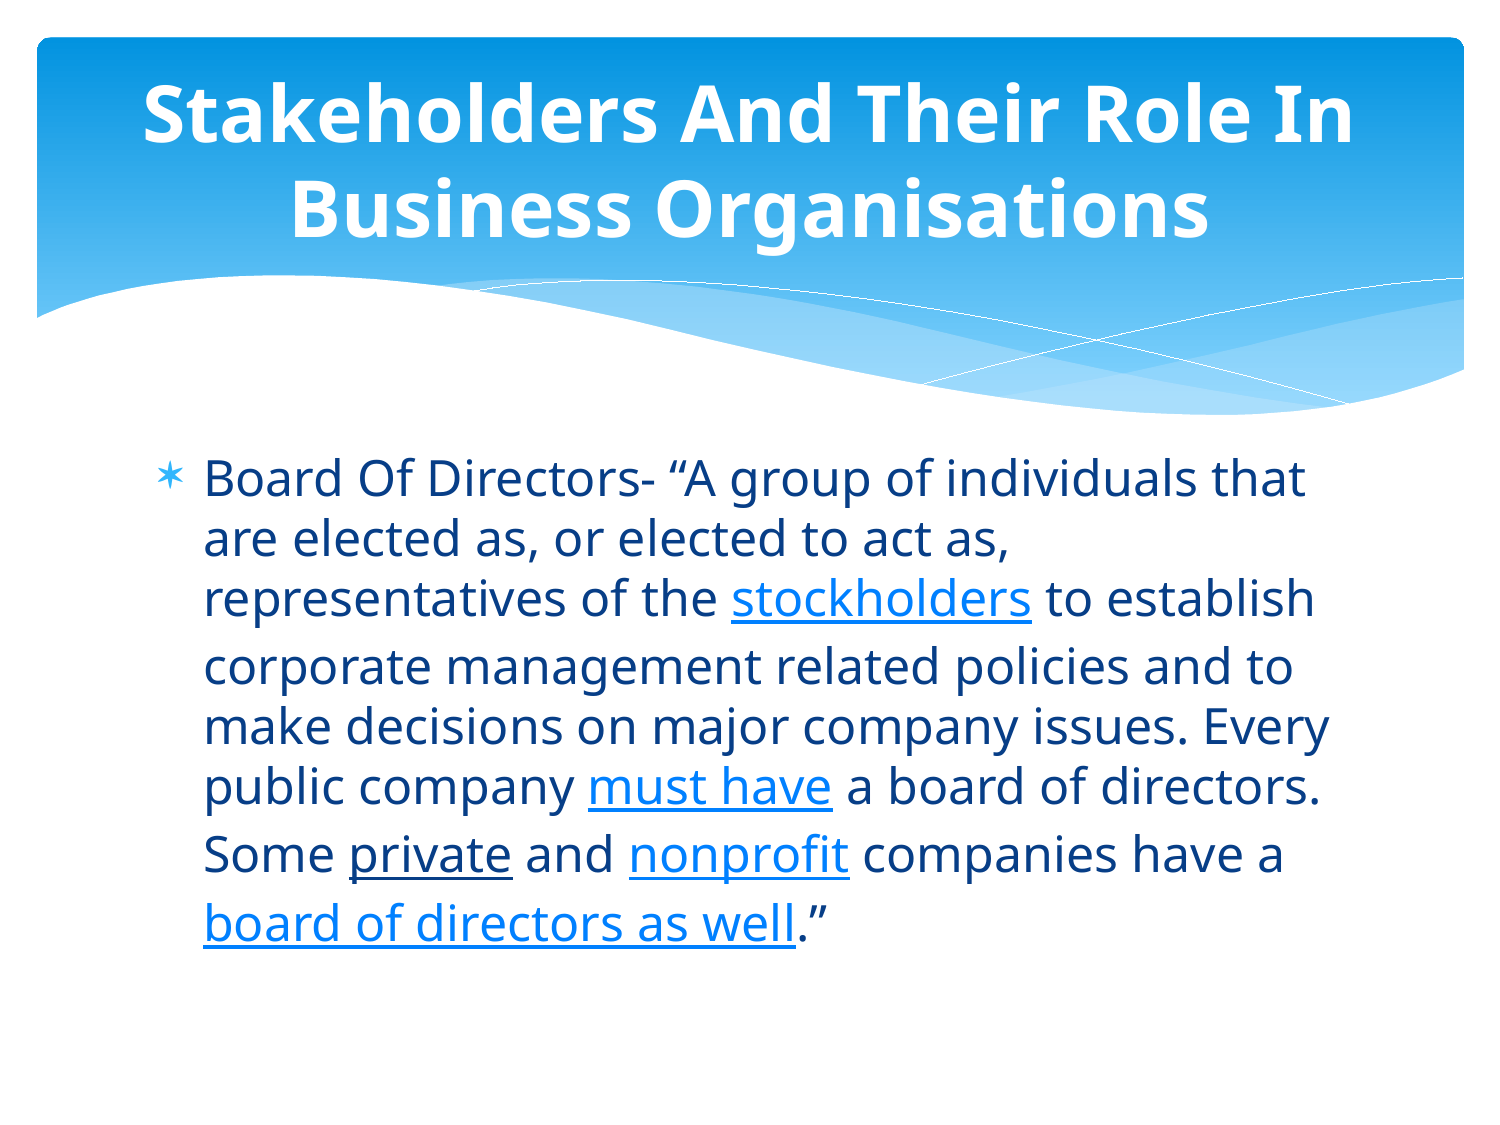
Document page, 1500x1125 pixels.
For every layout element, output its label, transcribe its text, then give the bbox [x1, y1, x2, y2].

title Stakeholders And Their Role In Business Organisations [75, 55, 1425, 261]
list Board Of Directors- “A group of individuals that are elected as, or elected to act as, representatives of the stockholders to establish corporate management related policies and to make decisions on major company issues. Every public company must have a board of directors. Some private and nonprofit companies have a board of directors as well.” [143, 438, 1359, 1005]
